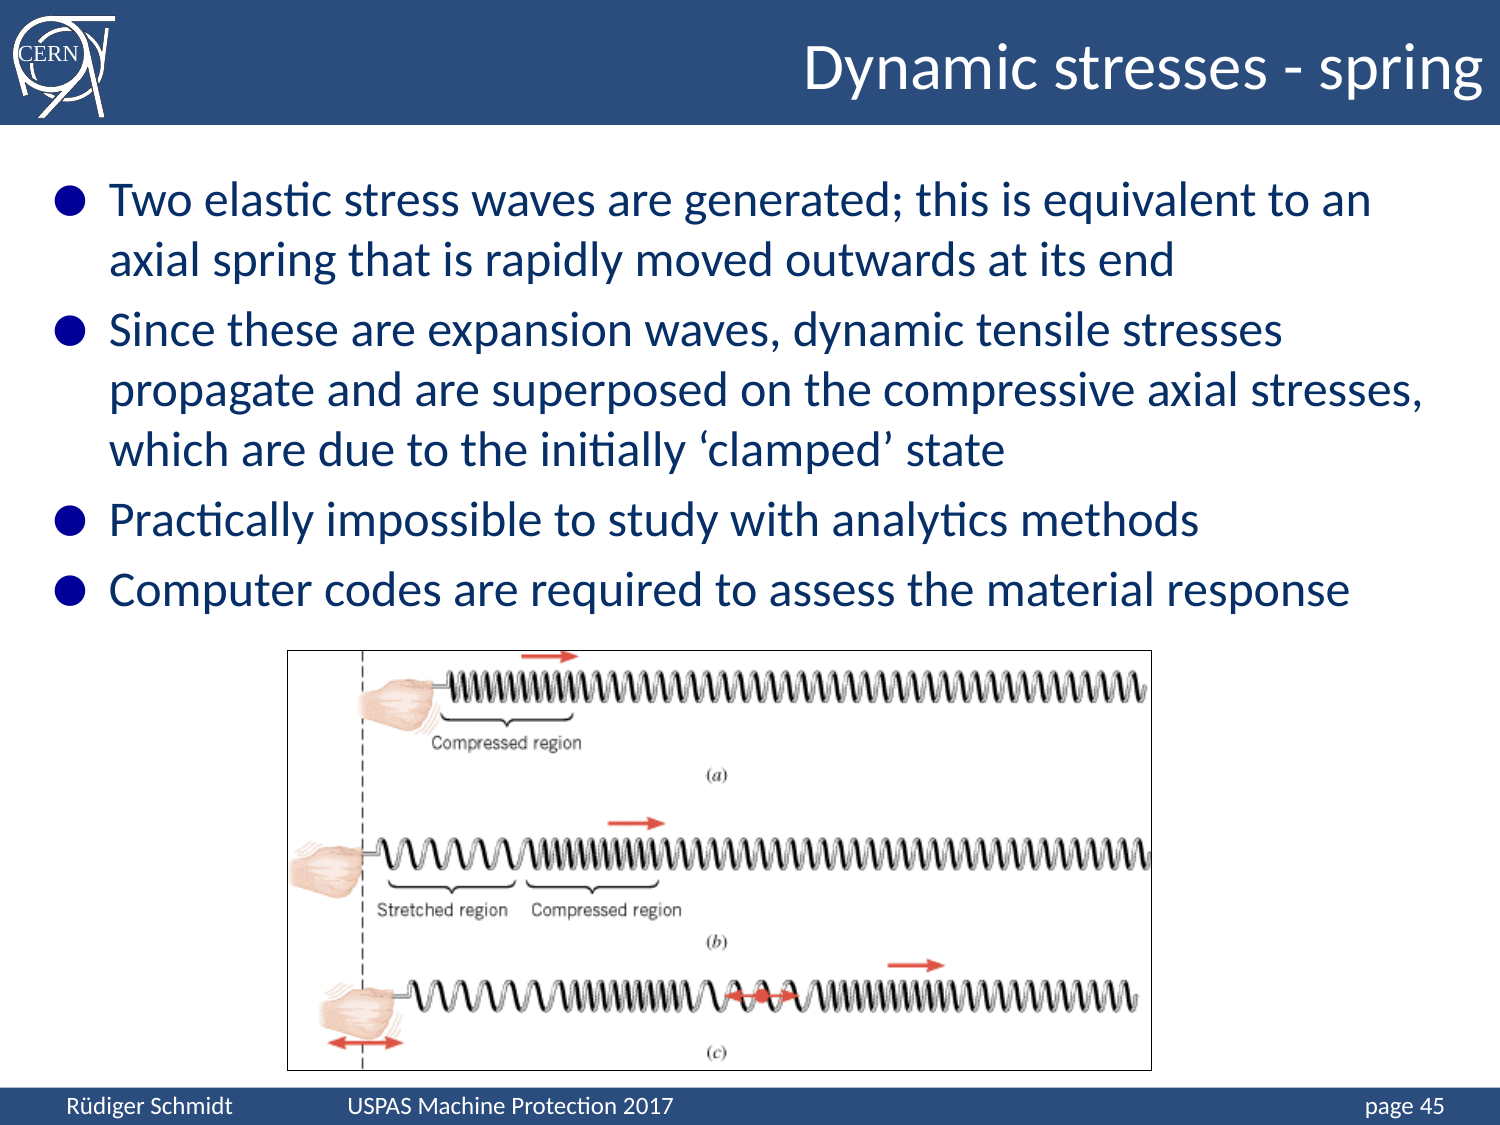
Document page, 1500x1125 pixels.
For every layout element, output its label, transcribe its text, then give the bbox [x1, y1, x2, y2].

picture [287, 649, 1152, 1071]
list Two elastic stress waves are generated; this is equivalent to an axial spring that is rapidly moved outwards at its end Since these are expansion waves, dynamic tensile stresses propagate and are superposed on the compressive axial stresses, which are due to the initially ‘clamped’ state Practically impossible to study with analytics methods Computer codes are required to assess the material response [37, 158, 1463, 598]
title Dynamic stresses - spring [125, 0, 1500, 125]
